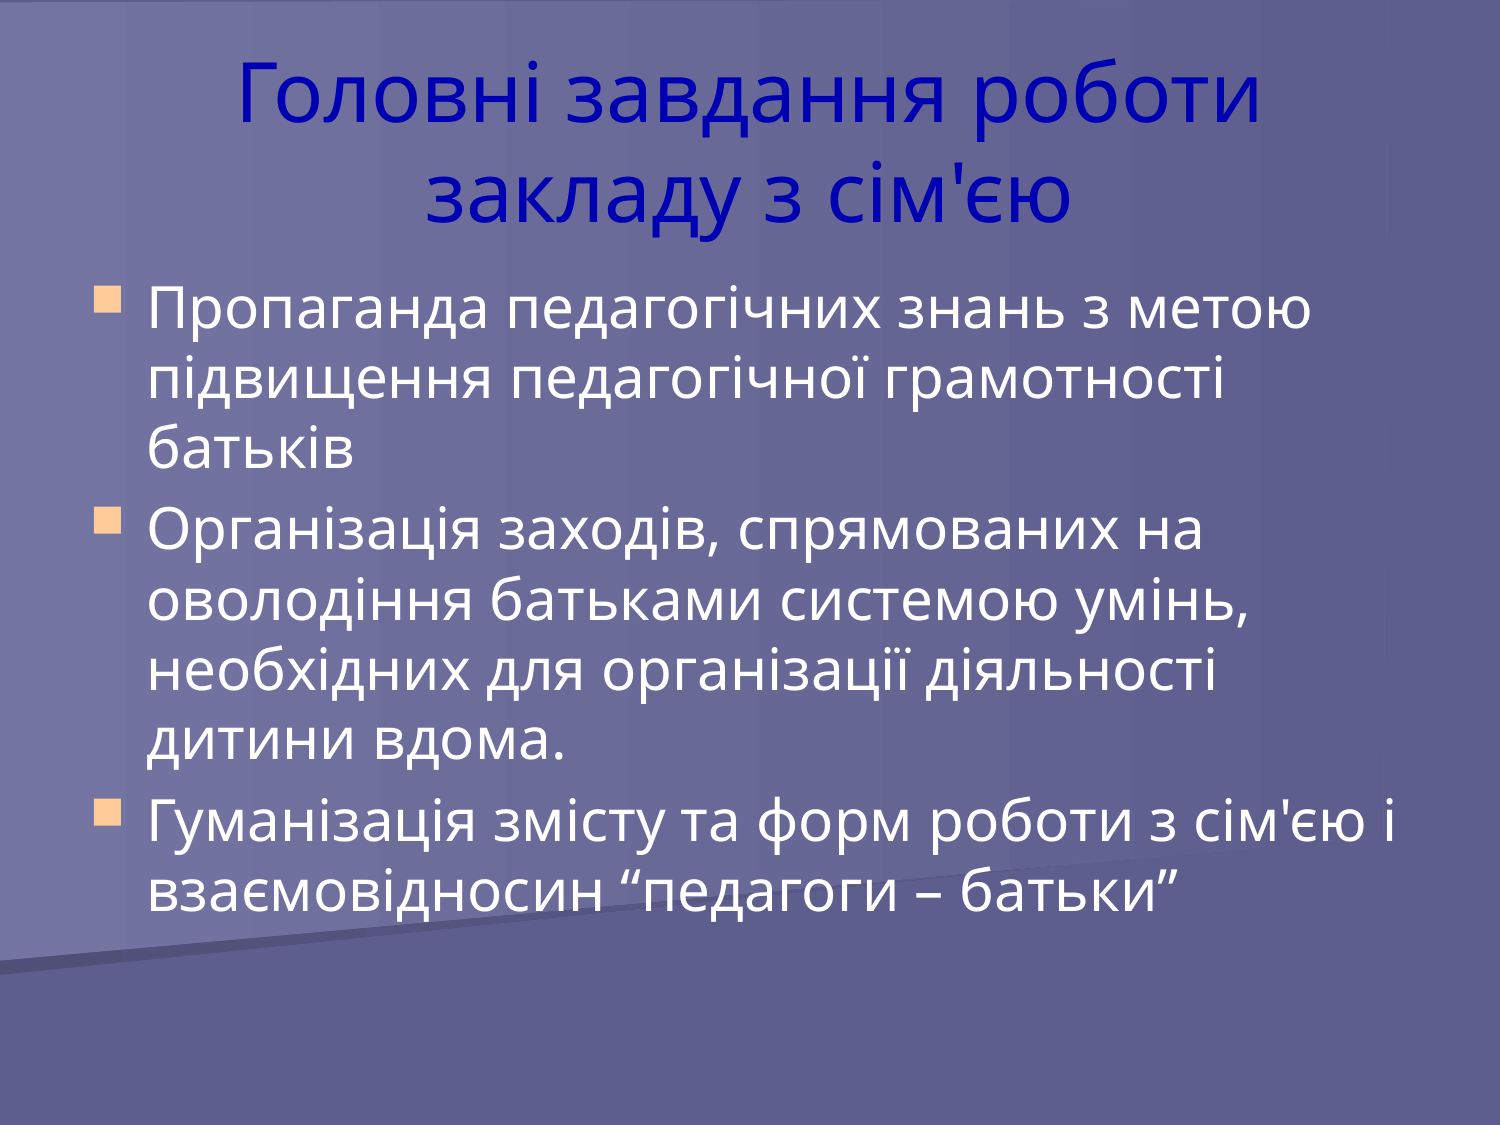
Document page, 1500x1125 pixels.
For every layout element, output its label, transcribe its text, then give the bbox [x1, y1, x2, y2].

list Пропаганда педагогічних знань з метою підвищення педагогічної грамотності батьків Організація заходів, спрямованих на оволодіння батьками системою умінь, необхідних для організації діяльності дитини вдома. Гуманізація змісту та форм роботи з сім'єю і взаємовідносин “педагоги – батьки” [74, 262, 1426, 1001]
title Головні завдання роботи закладу з сім'єю [74, 44, 1426, 233]
